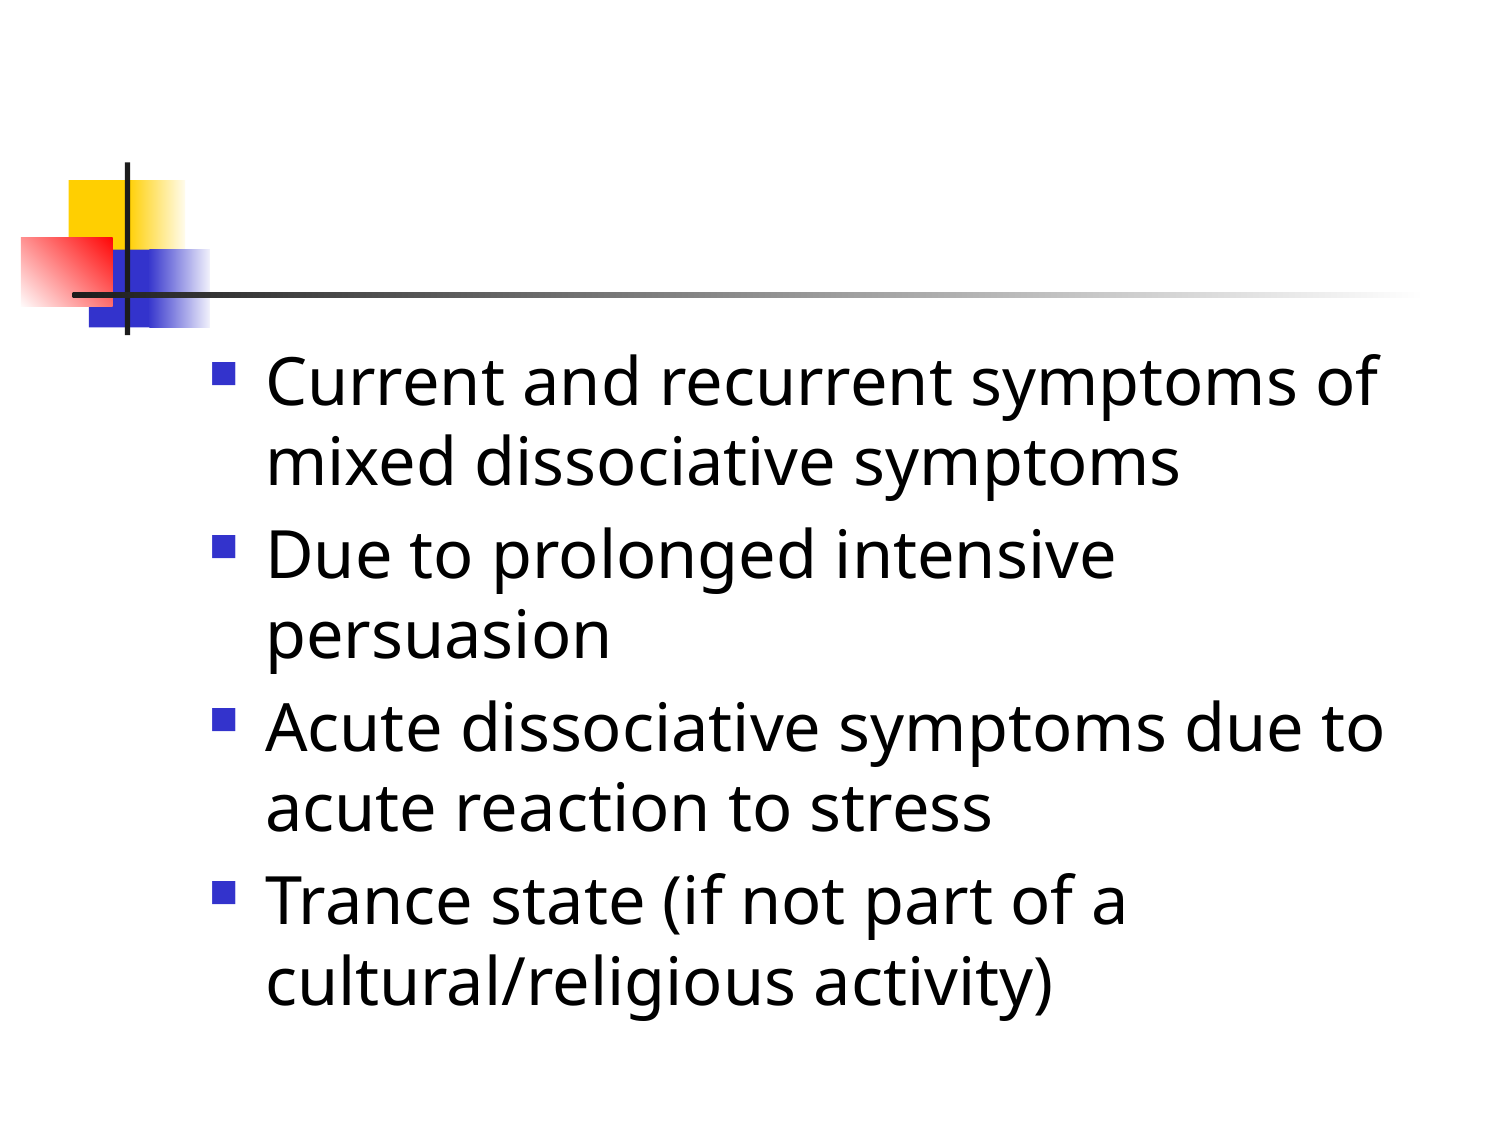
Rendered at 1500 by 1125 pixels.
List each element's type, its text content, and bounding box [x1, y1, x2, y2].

list Current and recurrent symptoms of mixed dissociative symptoms Due to prolonged intensive persuasion Acute dissociative symptoms due to acute reaction to stress Trance state (if not part of a cultural/religious activity) [193, 330, 1470, 1007]
